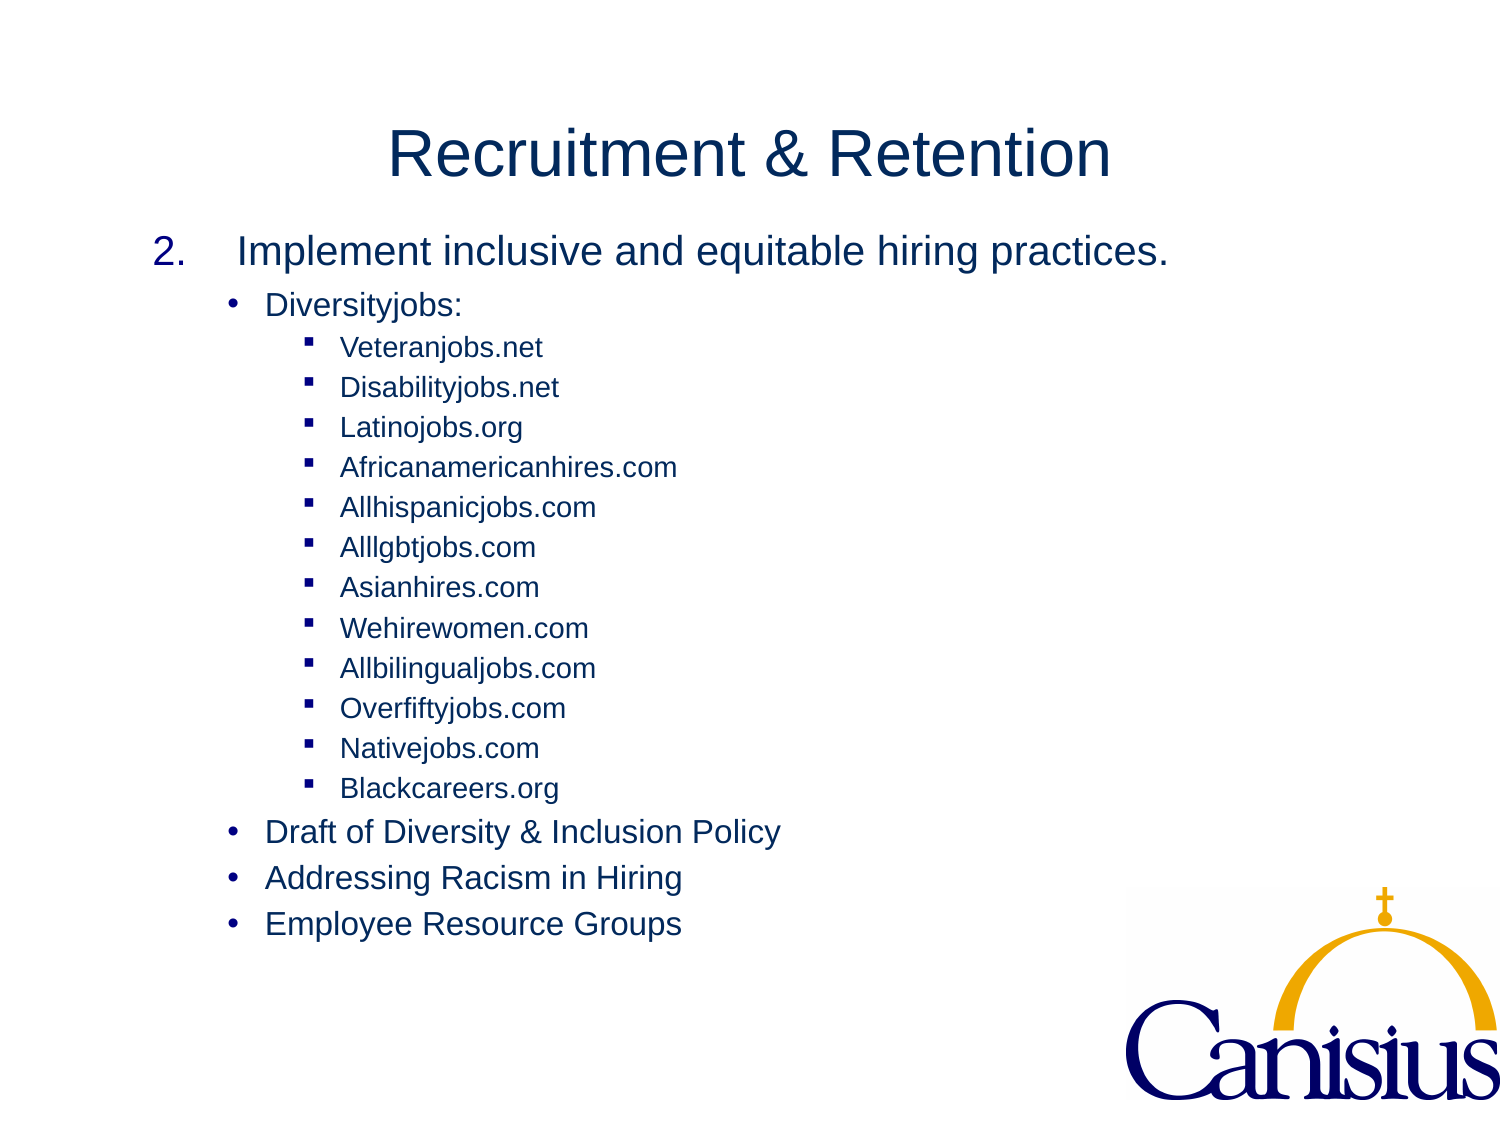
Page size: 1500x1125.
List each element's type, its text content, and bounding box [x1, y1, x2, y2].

picture [1126, 887, 1500, 1100]
title Recruitment & Retention [161, 60, 1339, 250]
list Implement inclusive and equitable hiring practices. Diversityjobs: Veteranjobs.net Disabilityjobs.net Latinojobs.org Africanamericanhires.com Allhispanicjobs.com Alllgbtjobs.com Asianhires.com Wehirewomen.com Allbilingualjobs.com Overfiftyjobs.com Nativejobs.com Blackcareers.org Draft of Diversity & Inclusion Policy Addressing Racism in Hiring Employee Resource Groups [136, 199, 1338, 1076]
